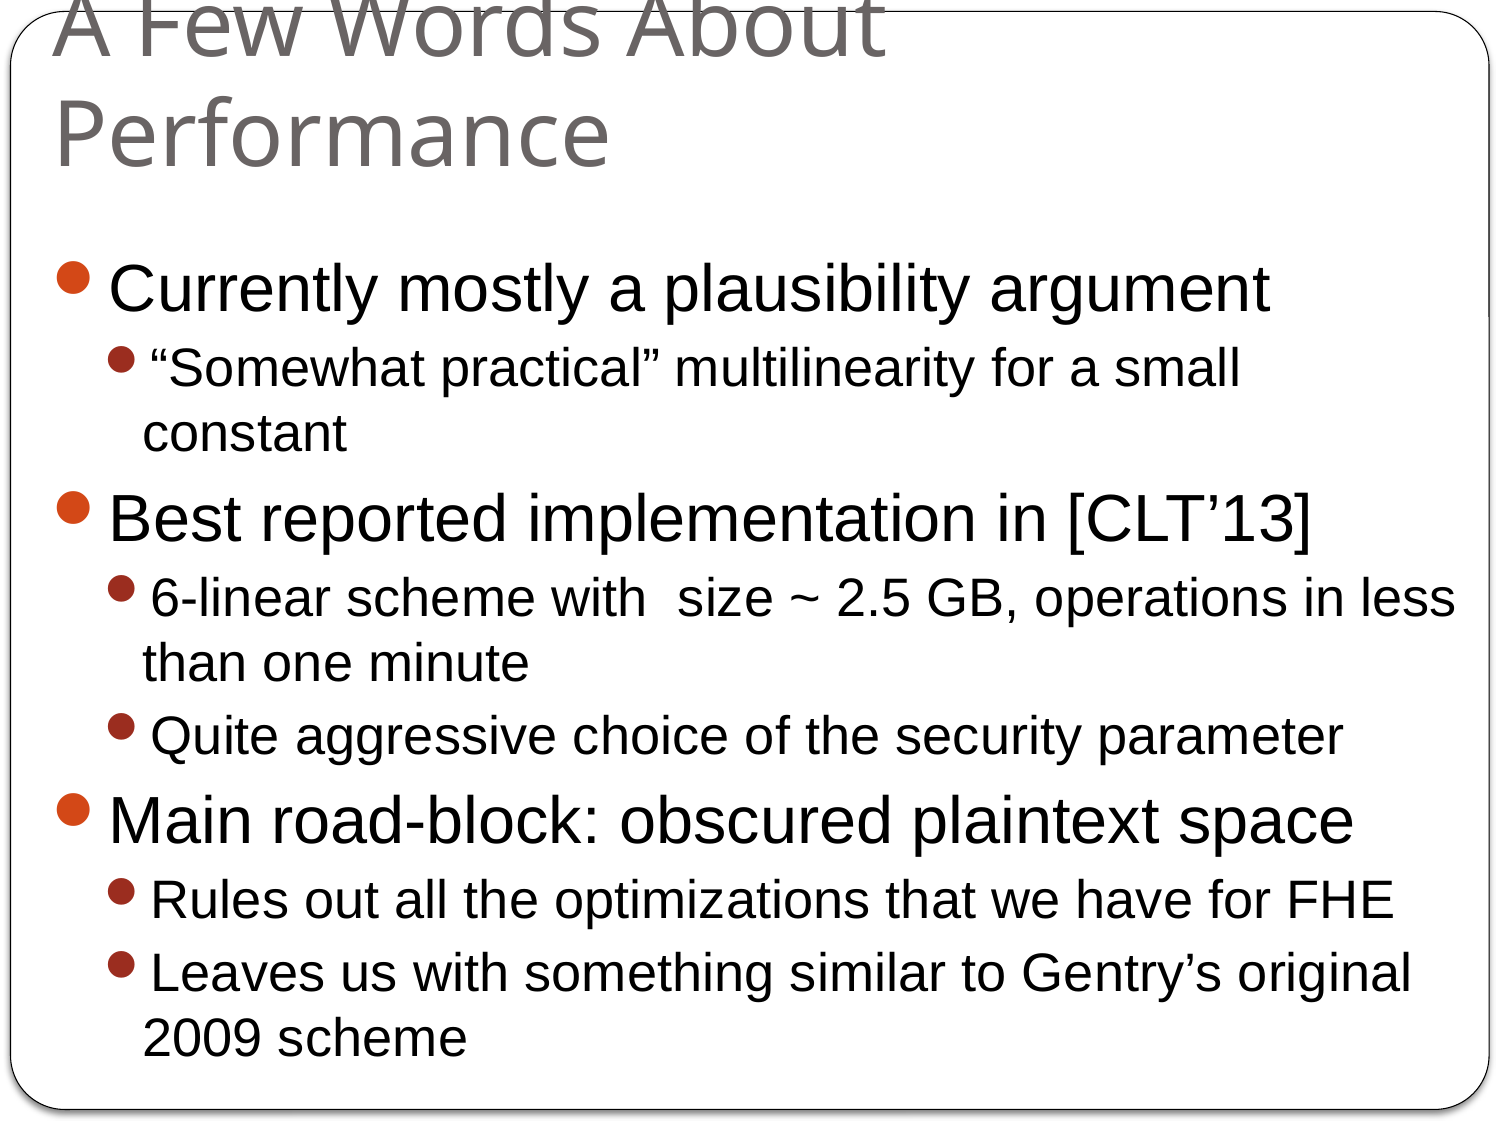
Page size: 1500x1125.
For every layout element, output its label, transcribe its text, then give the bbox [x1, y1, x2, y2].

title A Few Words About Performance [37, 12, 1475, 200]
